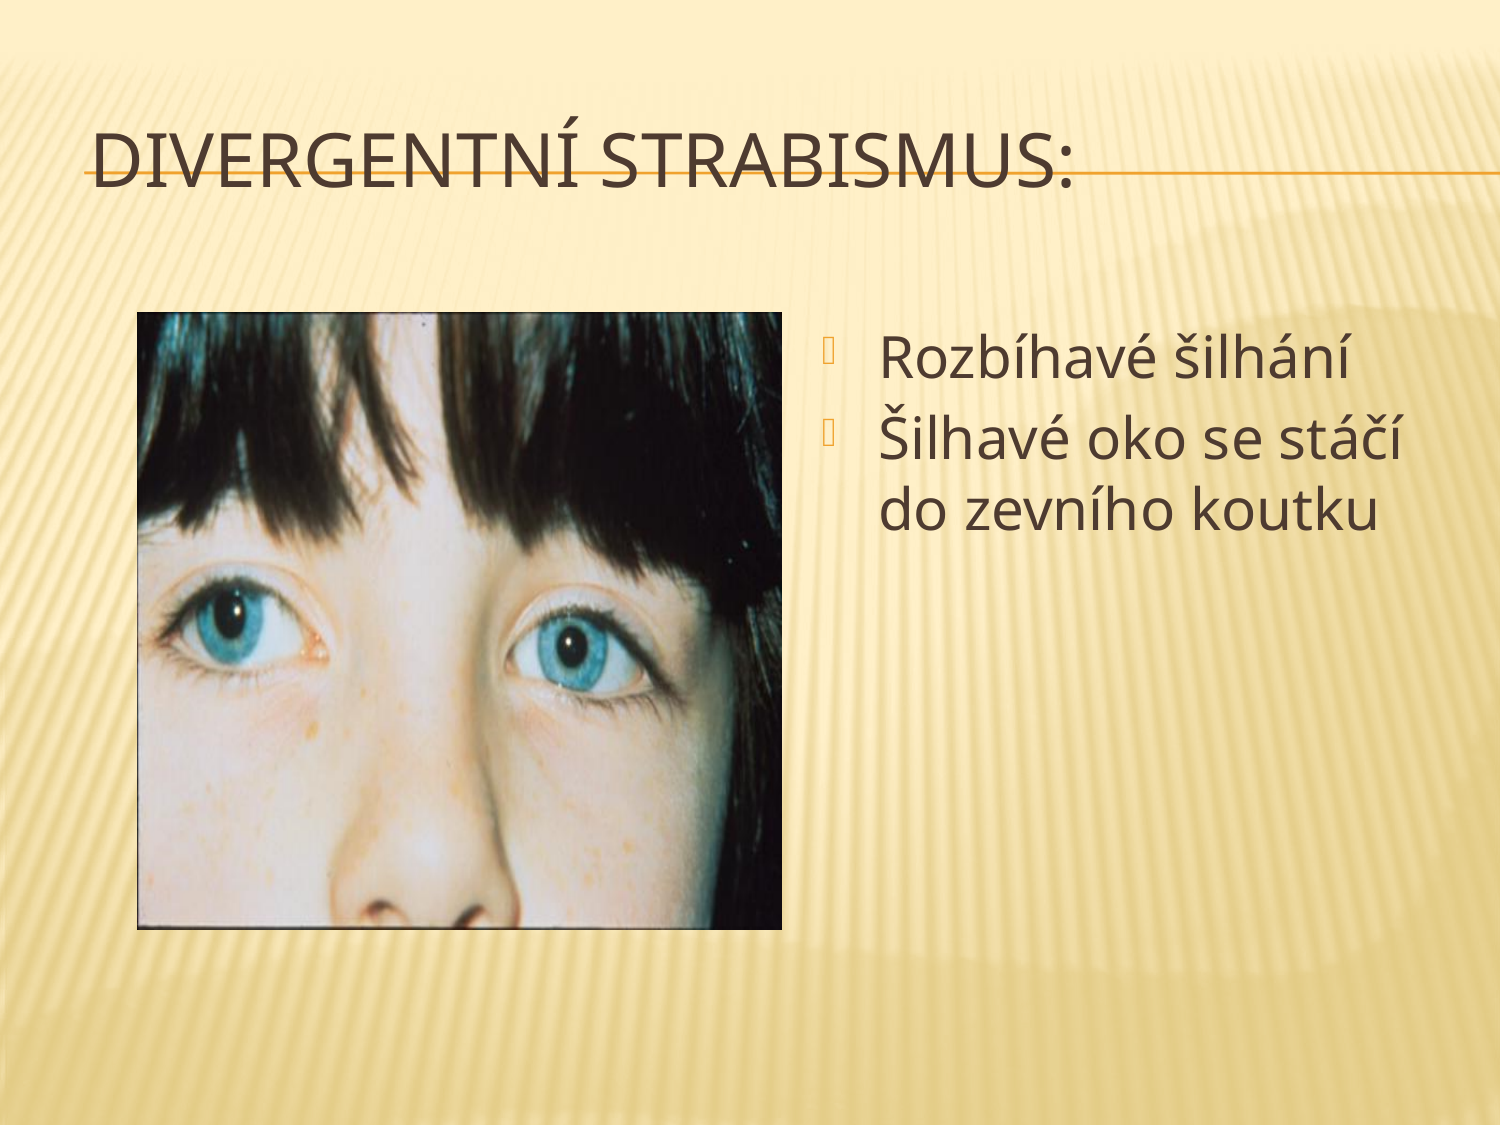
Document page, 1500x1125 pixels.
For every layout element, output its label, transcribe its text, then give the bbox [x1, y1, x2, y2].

list Rozbíhavé šilhání Šilhavé oko se stáčí do zevního koutku [807, 312, 1451, 1000]
title Divergentní strabismus: [75, 40, 1451, 275]
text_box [137, 312, 782, 930]
